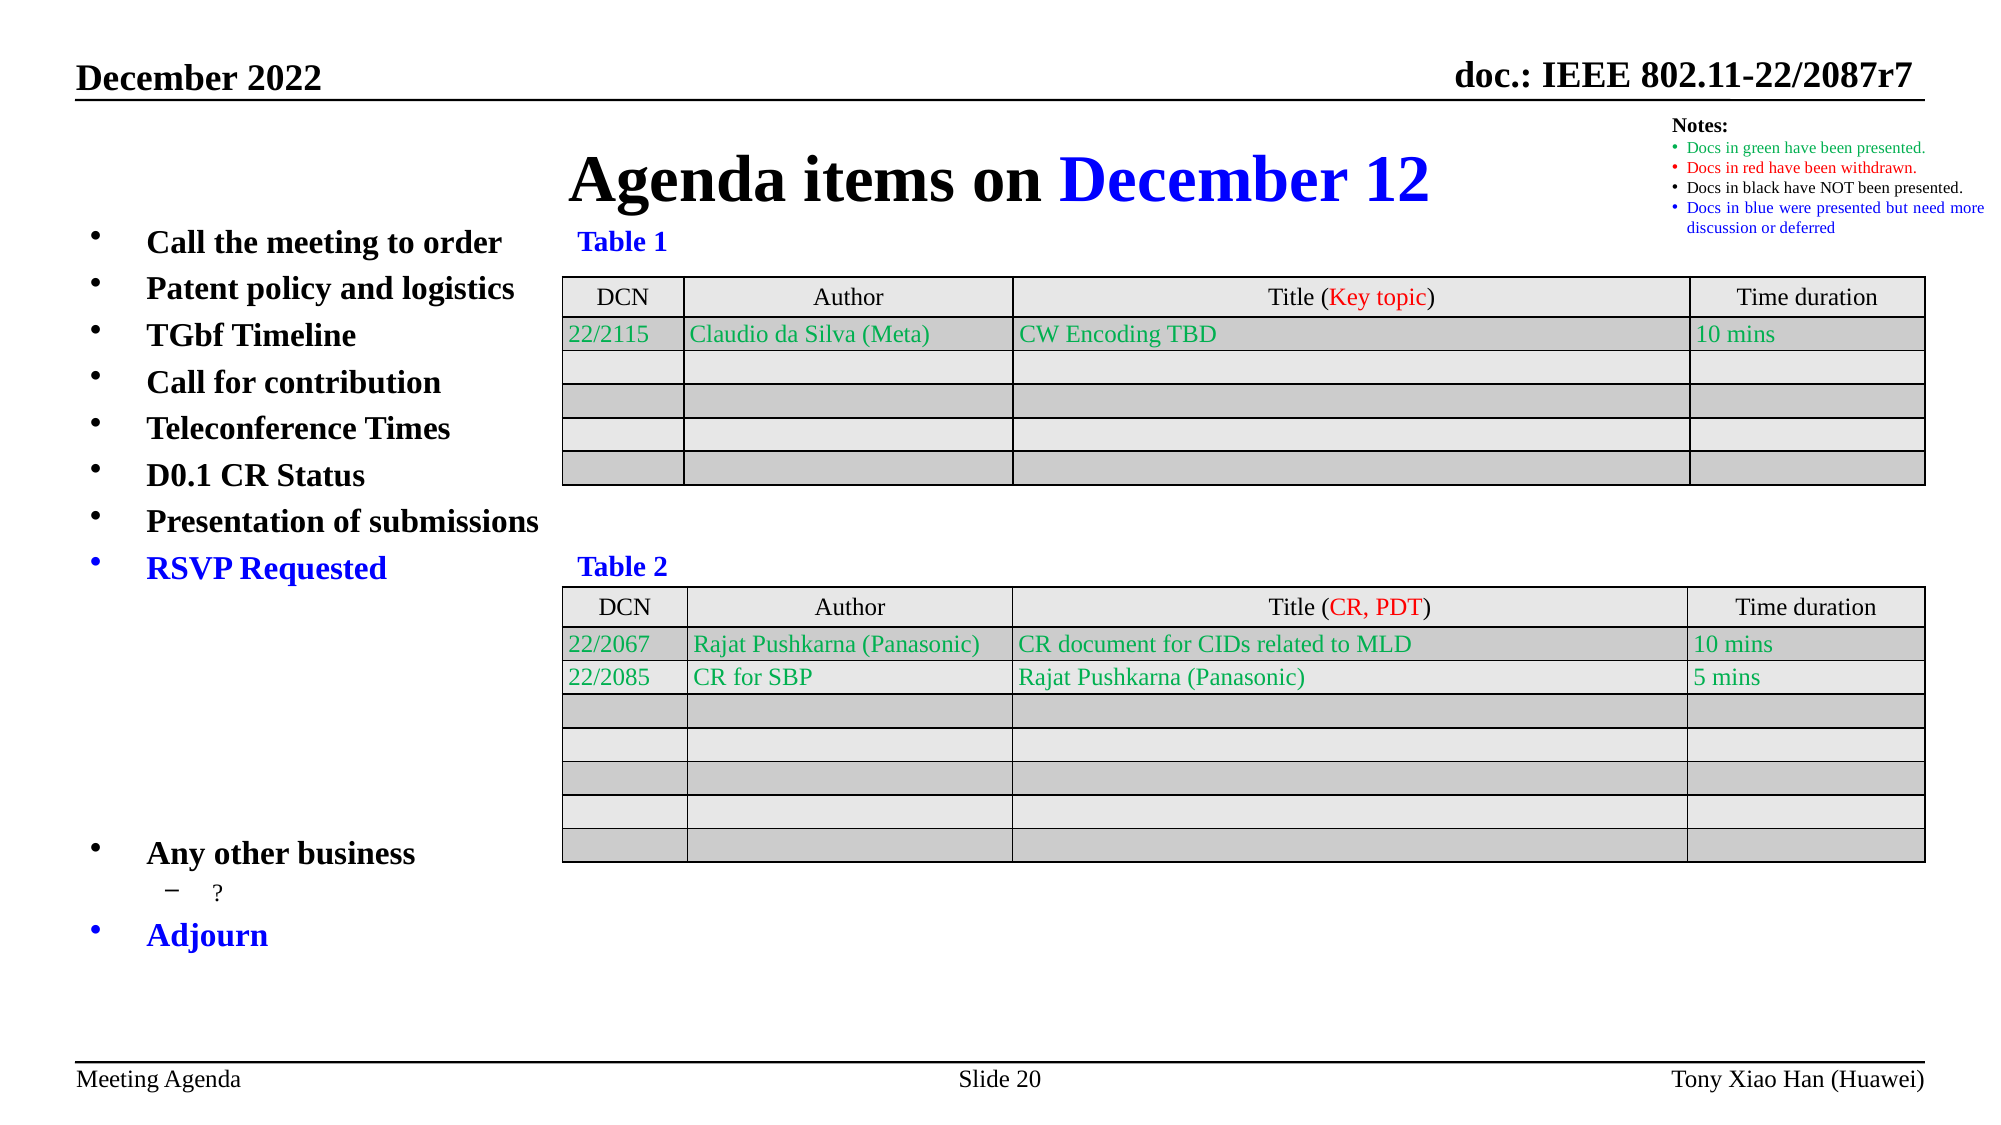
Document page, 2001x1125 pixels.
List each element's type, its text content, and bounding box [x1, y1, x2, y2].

text_box Agenda items on December 12 [362, 87, 1638, 212]
table_cell [1688, 829, 1924, 861]
table_cell [563, 385, 683, 417]
table_cell 22/2085 [563, 661, 687, 693]
table_cell [688, 762, 1012, 794]
table_cell [688, 729, 1012, 761]
table_cell Claudio da Silva (Meta) [685, 318, 1012, 350]
table_cell [688, 695, 1012, 727]
table_cell 22/2067 [563, 628, 687, 660]
table_header Time duration [1688, 588, 1924, 626]
text_box Table 1 [562, 224, 713, 256]
table_cell [1691, 385, 1924, 417]
table_cell 10 mins [1691, 318, 1924, 350]
table_cell [1014, 385, 1689, 417]
text_box Notes: Docs in green have been presented. Docs in red have been withdrawn. Docs in black have NOT been presented. Docs in blue were presented but need more discussion or deferred [1657, 104, 2000, 246]
table_cell [685, 385, 1012, 417]
text_box Call the meeting to order Patent policy and logistics TGbf Timeline Call for contribution Teleconference Times D0.1 CR Status Presentation of submissions RSVP Requested Any other business ? Adjourn [75, 212, 1925, 1058]
table_cell [1691, 452, 1924, 484]
table_cell CR document for CIDs related to MLD [1013, 628, 1687, 660]
table_cell [563, 351, 683, 383]
table_cell [685, 419, 1012, 450]
table_header Title (CR, PDT) [1013, 588, 1687, 626]
table_header DCN [563, 588, 687, 626]
table_cell 5 mins [1688, 661, 1924, 693]
table_header Author [685, 278, 1012, 316]
table_cell [1013, 695, 1687, 727]
table_cell [563, 729, 687, 761]
table_cell [1691, 351, 1924, 383]
table_cell [563, 829, 687, 861]
table_cell [1688, 695, 1924, 727]
table_header Author [688, 588, 1012, 626]
table_header Title (Key topic) [1014, 278, 1689, 316]
table_cell Rajat Pushkarna (Panasonic) [688, 628, 1012, 660]
table_cell [1688, 762, 1924, 794]
table_cell [1014, 452, 1689, 484]
table_cell [563, 452, 683, 484]
table_cell [563, 695, 687, 727]
table_cell [563, 419, 683, 450]
table_cell Rajat Pushkarna (Panasonic) [1013, 661, 1687, 693]
table_cell [1013, 829, 1687, 861]
table_cell [1688, 796, 1924, 828]
table_cell [563, 762, 687, 794]
table_cell [1688, 729, 1924, 761]
table_cell [563, 796, 687, 828]
table_cell [688, 829, 1012, 861]
table_cell [1014, 419, 1689, 450]
text_box Table 2 [562, 549, 713, 580]
table_cell [688, 796, 1012, 828]
table_cell [1013, 729, 1687, 761]
table_cell CW Encoding TBD [1014, 318, 1689, 350]
table_cell [1013, 762, 1687, 794]
table_cell [1013, 796, 1687, 828]
table_cell [685, 452, 1012, 484]
table_cell [1014, 351, 1689, 383]
table_cell 22/2115 [563, 318, 683, 350]
table_cell CR for SBP [688, 661, 1012, 693]
table_header DCN [563, 278, 683, 316]
table_cell [685, 351, 1012, 383]
table_cell 10 mins [1688, 628, 1924, 660]
table_header Time duration [1691, 278, 1924, 316]
table_cell [1691, 419, 1924, 450]
